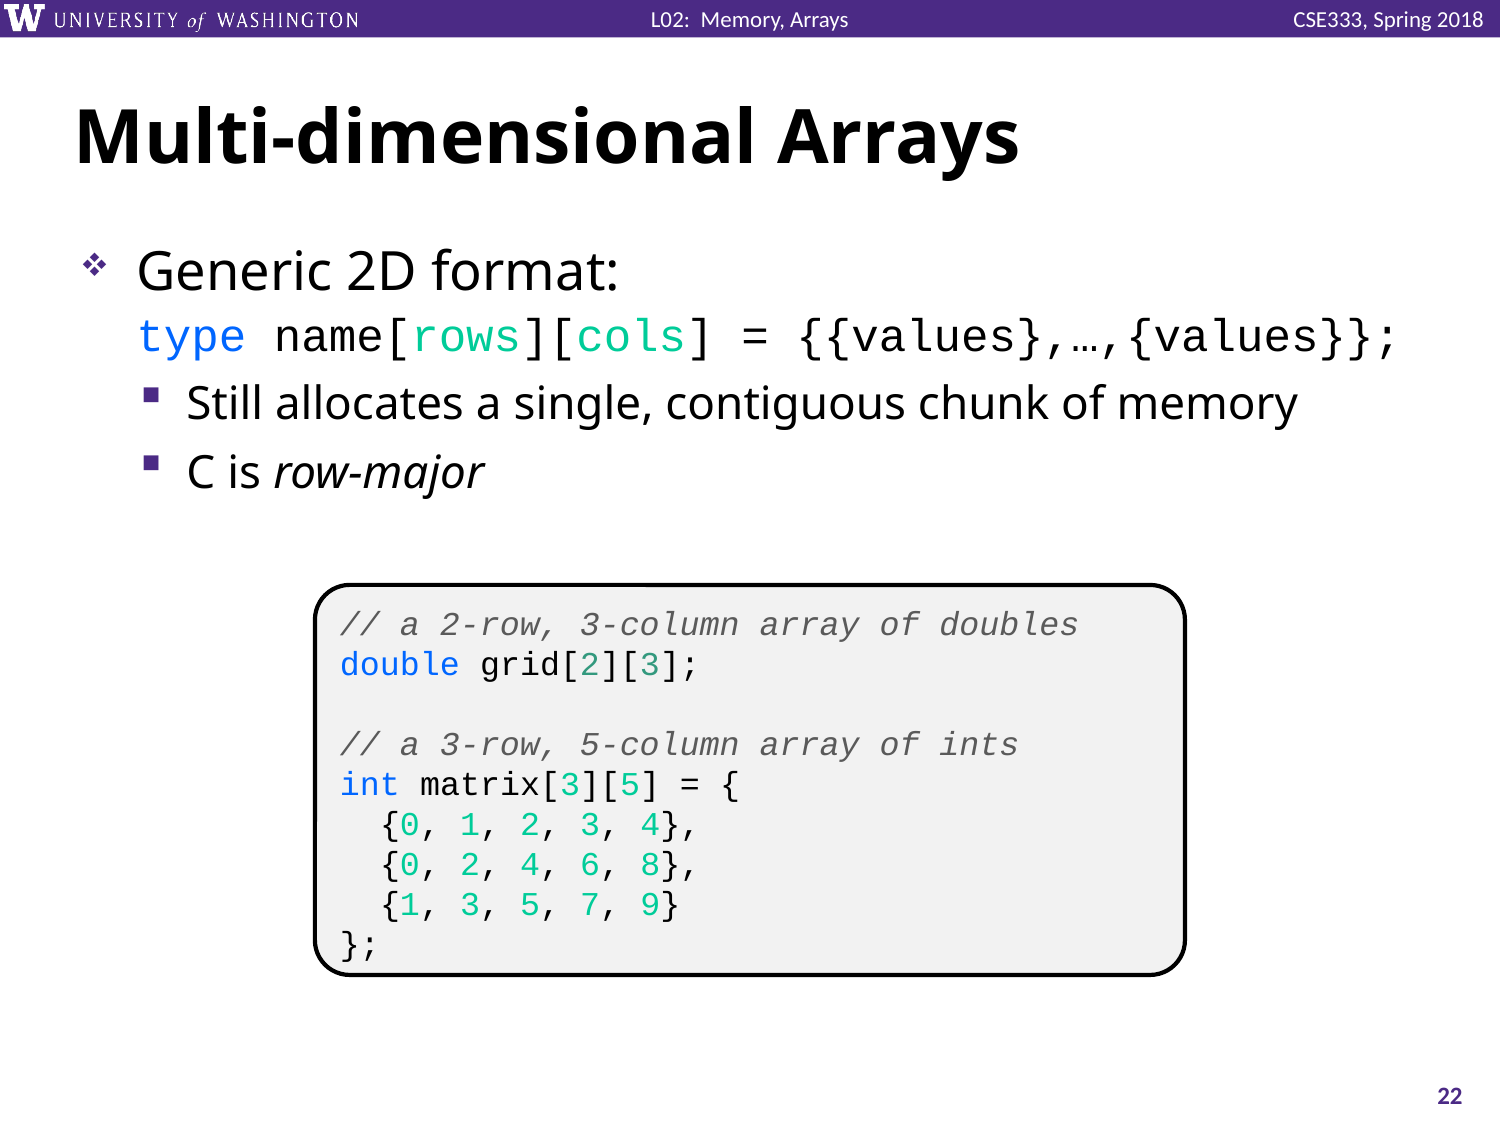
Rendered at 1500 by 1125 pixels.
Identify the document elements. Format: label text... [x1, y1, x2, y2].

list Generic 2D format: type name[rows][cols] = {{values},…,{values}}; Still allocates a single, contiguous chunk of memory C is row-major [64, 223, 1438, 1040]
picture [4, 4, 358, 32]
title Multi-dimensional Arrays [58, 71, 1438, 197]
text_box // a 2-row, 3-column array of doubles double grid[2][3]; // a 3-row, 5-column array of ints int matrix[3][5] = { {0, 1, 2, 3, 4}, {0, 2, 4, 6, 8}, {1, 3, 5, 7, 9} }; [314, 584, 1185, 975]
slide_number 22 [1400, 1065, 1500, 1125]
